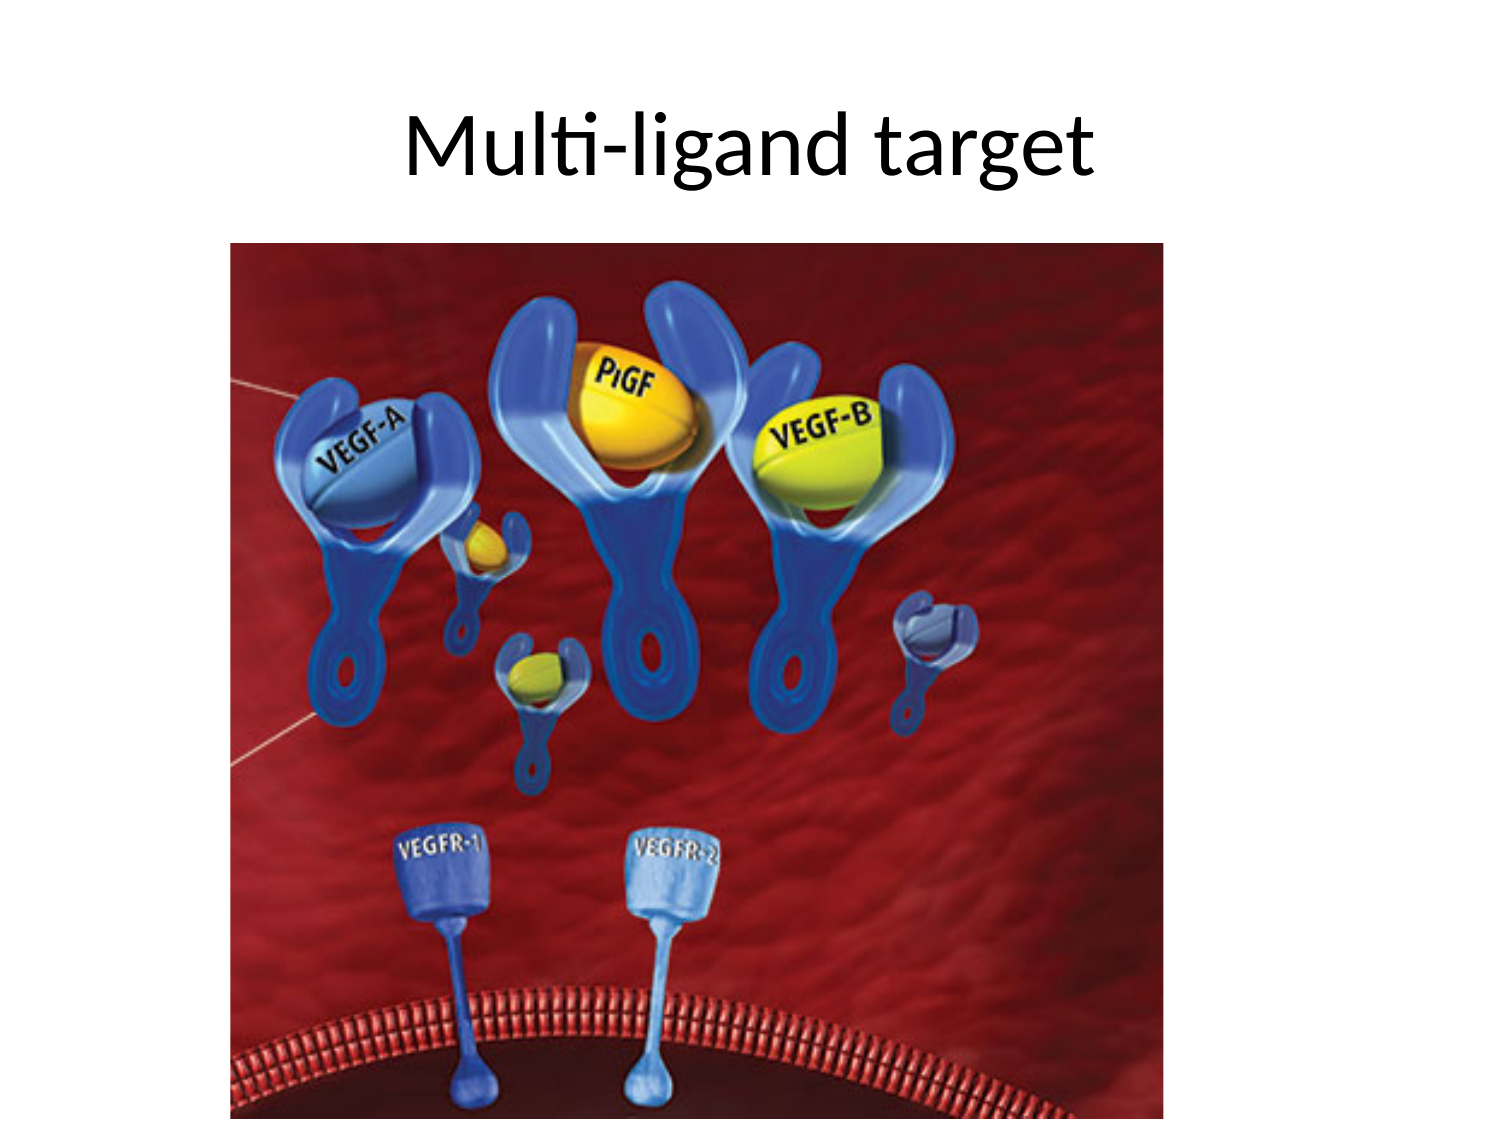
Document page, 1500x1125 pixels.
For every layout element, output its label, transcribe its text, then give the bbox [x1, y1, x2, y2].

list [229, 243, 1164, 1119]
title Multi-ligand target [75, 45, 1425, 233]
